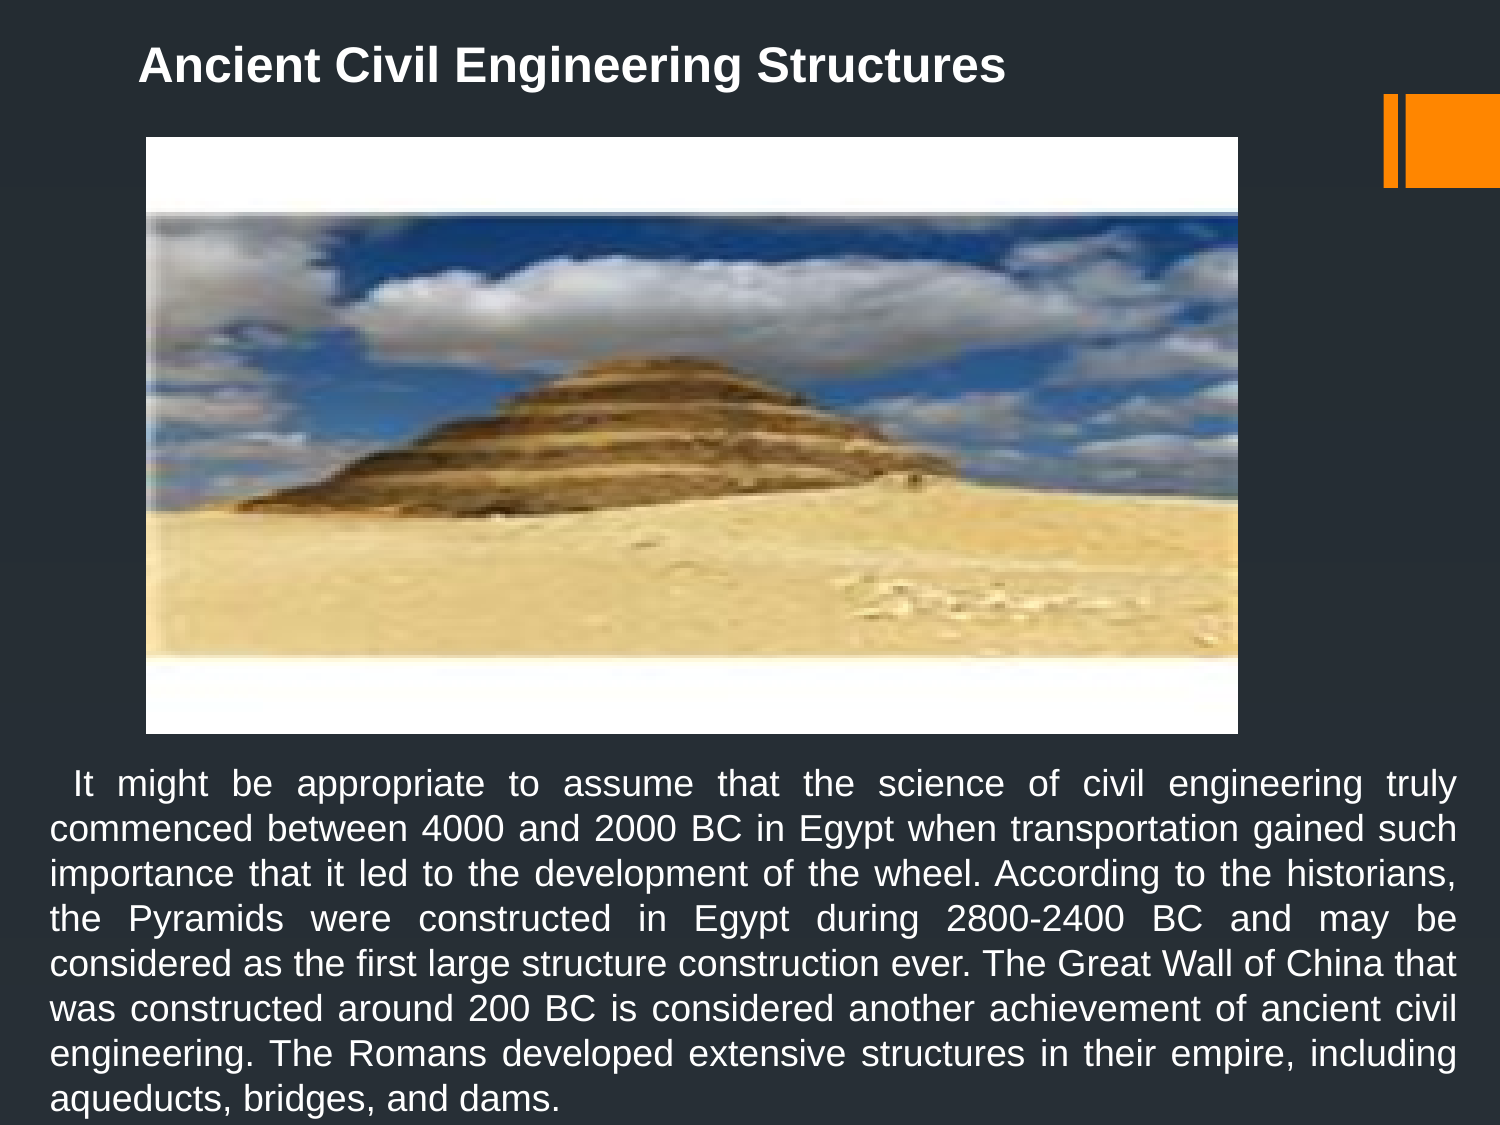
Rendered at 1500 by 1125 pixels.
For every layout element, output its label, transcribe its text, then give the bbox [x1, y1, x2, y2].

text_box It might be appropriate to assume that the science of civil engineering truly commenced between 4000 and 2000 BC in Egypt when transportation gained such importance that it led to the development of the wheel. According to the historians, the Pyramids were constructed in Egypt during 2800-2400 BC and may be considered as the first large structure construction ever. The Great Wall of China that was constructed around 200 BC is considered another achievement of ancient civil engineering. The Romans developed extensive structures in their empire, including aqueducts, bridges, and dams. [34, 751, 1473, 1125]
picture [142, 136, 1238, 738]
text_box Ancient Civil Engineering Structures [112, 24, 1213, 100]
